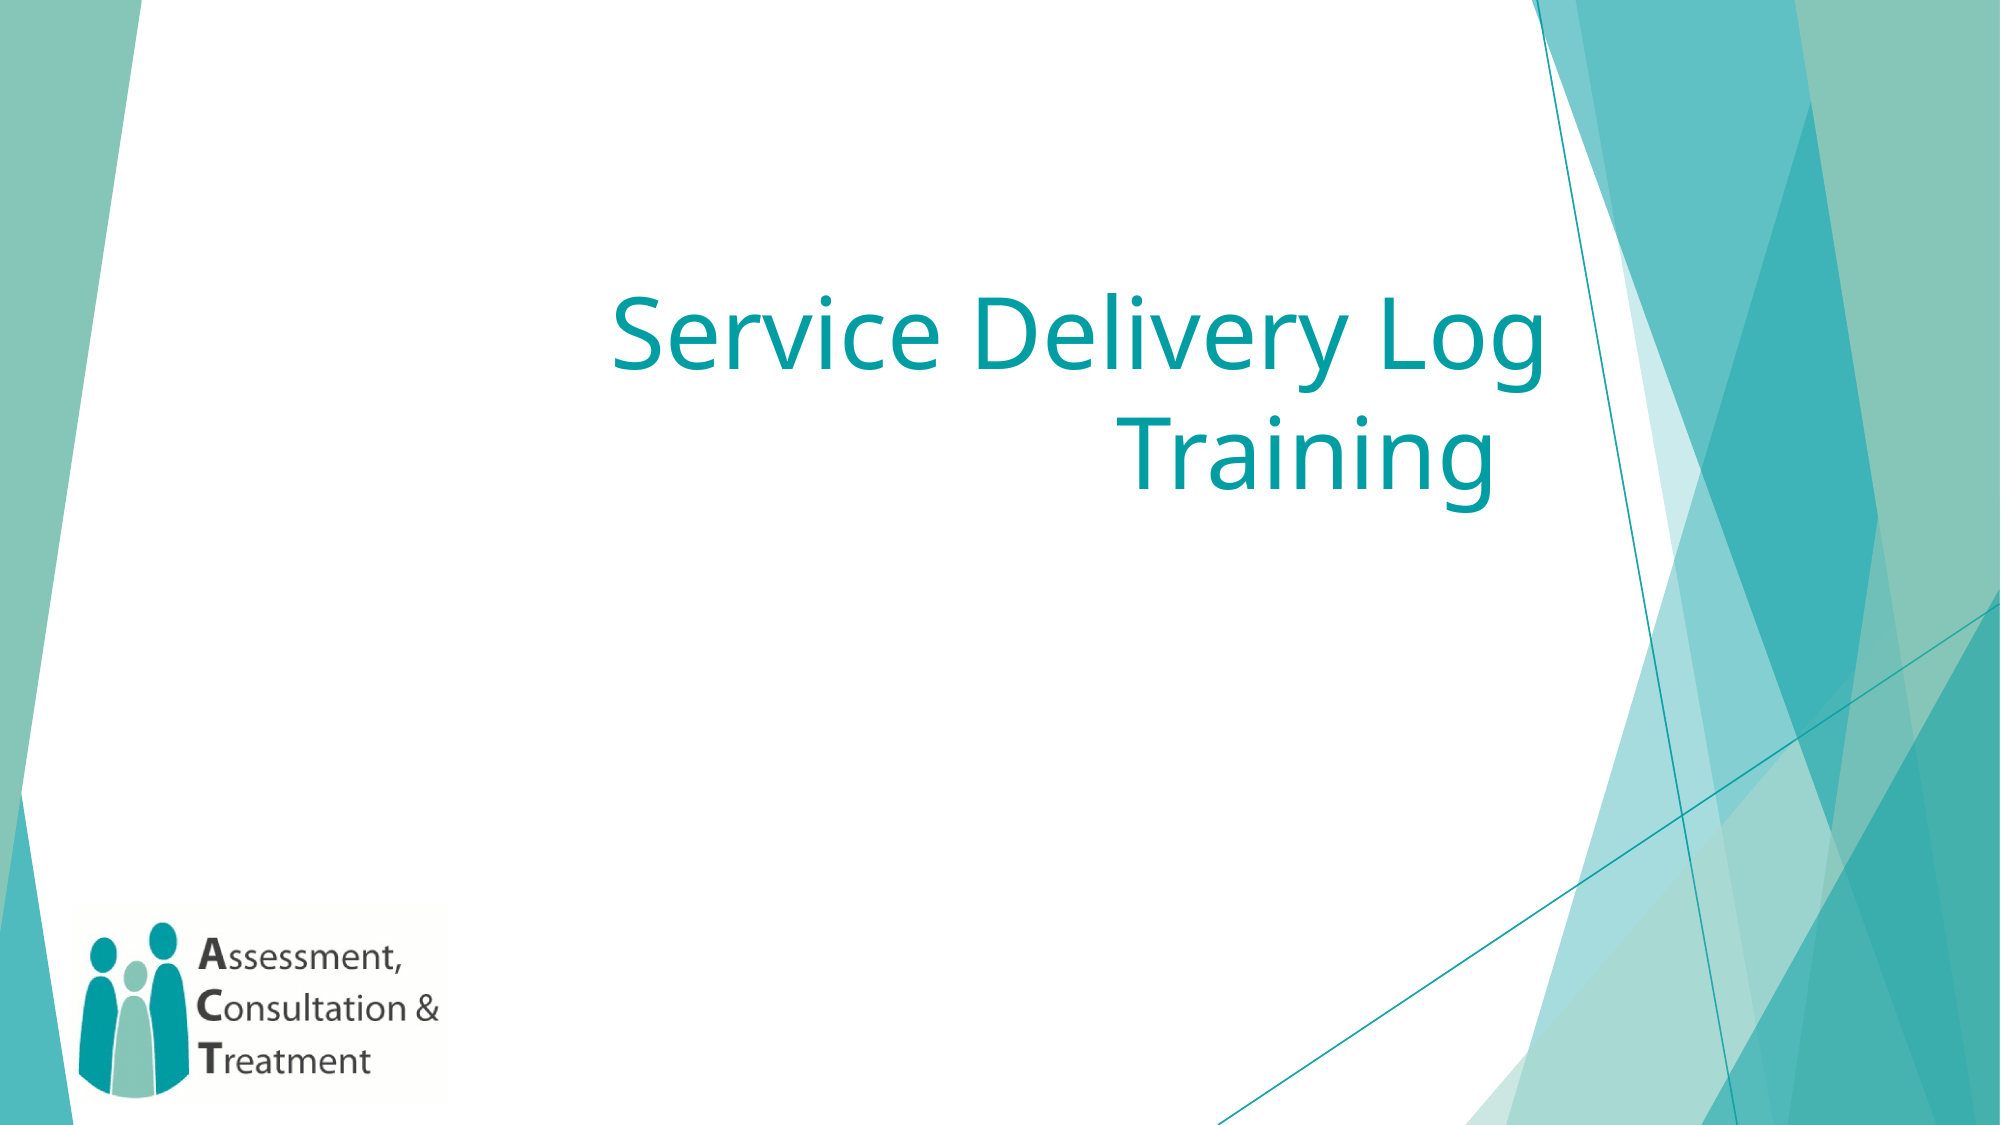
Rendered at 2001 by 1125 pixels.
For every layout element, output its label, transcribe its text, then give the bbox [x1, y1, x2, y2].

title Service Delivery Log Training [202, 227, 1567, 553]
picture [70, 906, 449, 1104]
